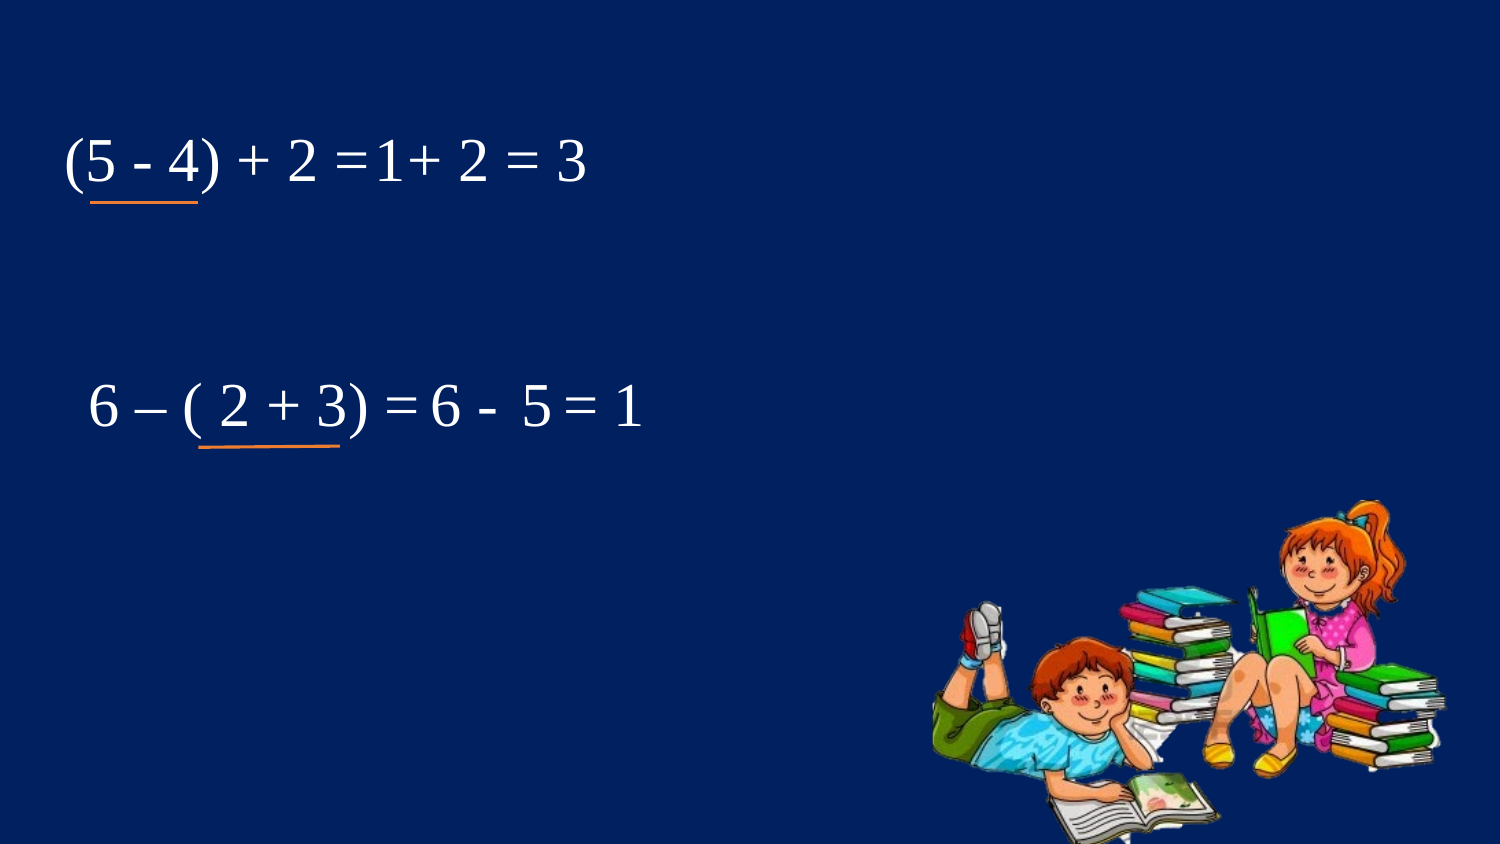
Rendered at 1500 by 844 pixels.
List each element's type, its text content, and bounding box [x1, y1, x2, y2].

text_box 6 - [416, 356, 506, 447]
text_box = 1 [548, 356, 722, 447]
text_box 5 [506, 356, 548, 447]
picture [912, 478, 1461, 844]
text_box = 3 [491, 111, 606, 201]
text_box (5 - 4) + 2 = [49, 111, 359, 201]
text_box 1 [359, 111, 392, 201]
text_box 6 – ( 2 + 3) = [74, 356, 416, 447]
text_box + 2 [392, 111, 491, 201]
